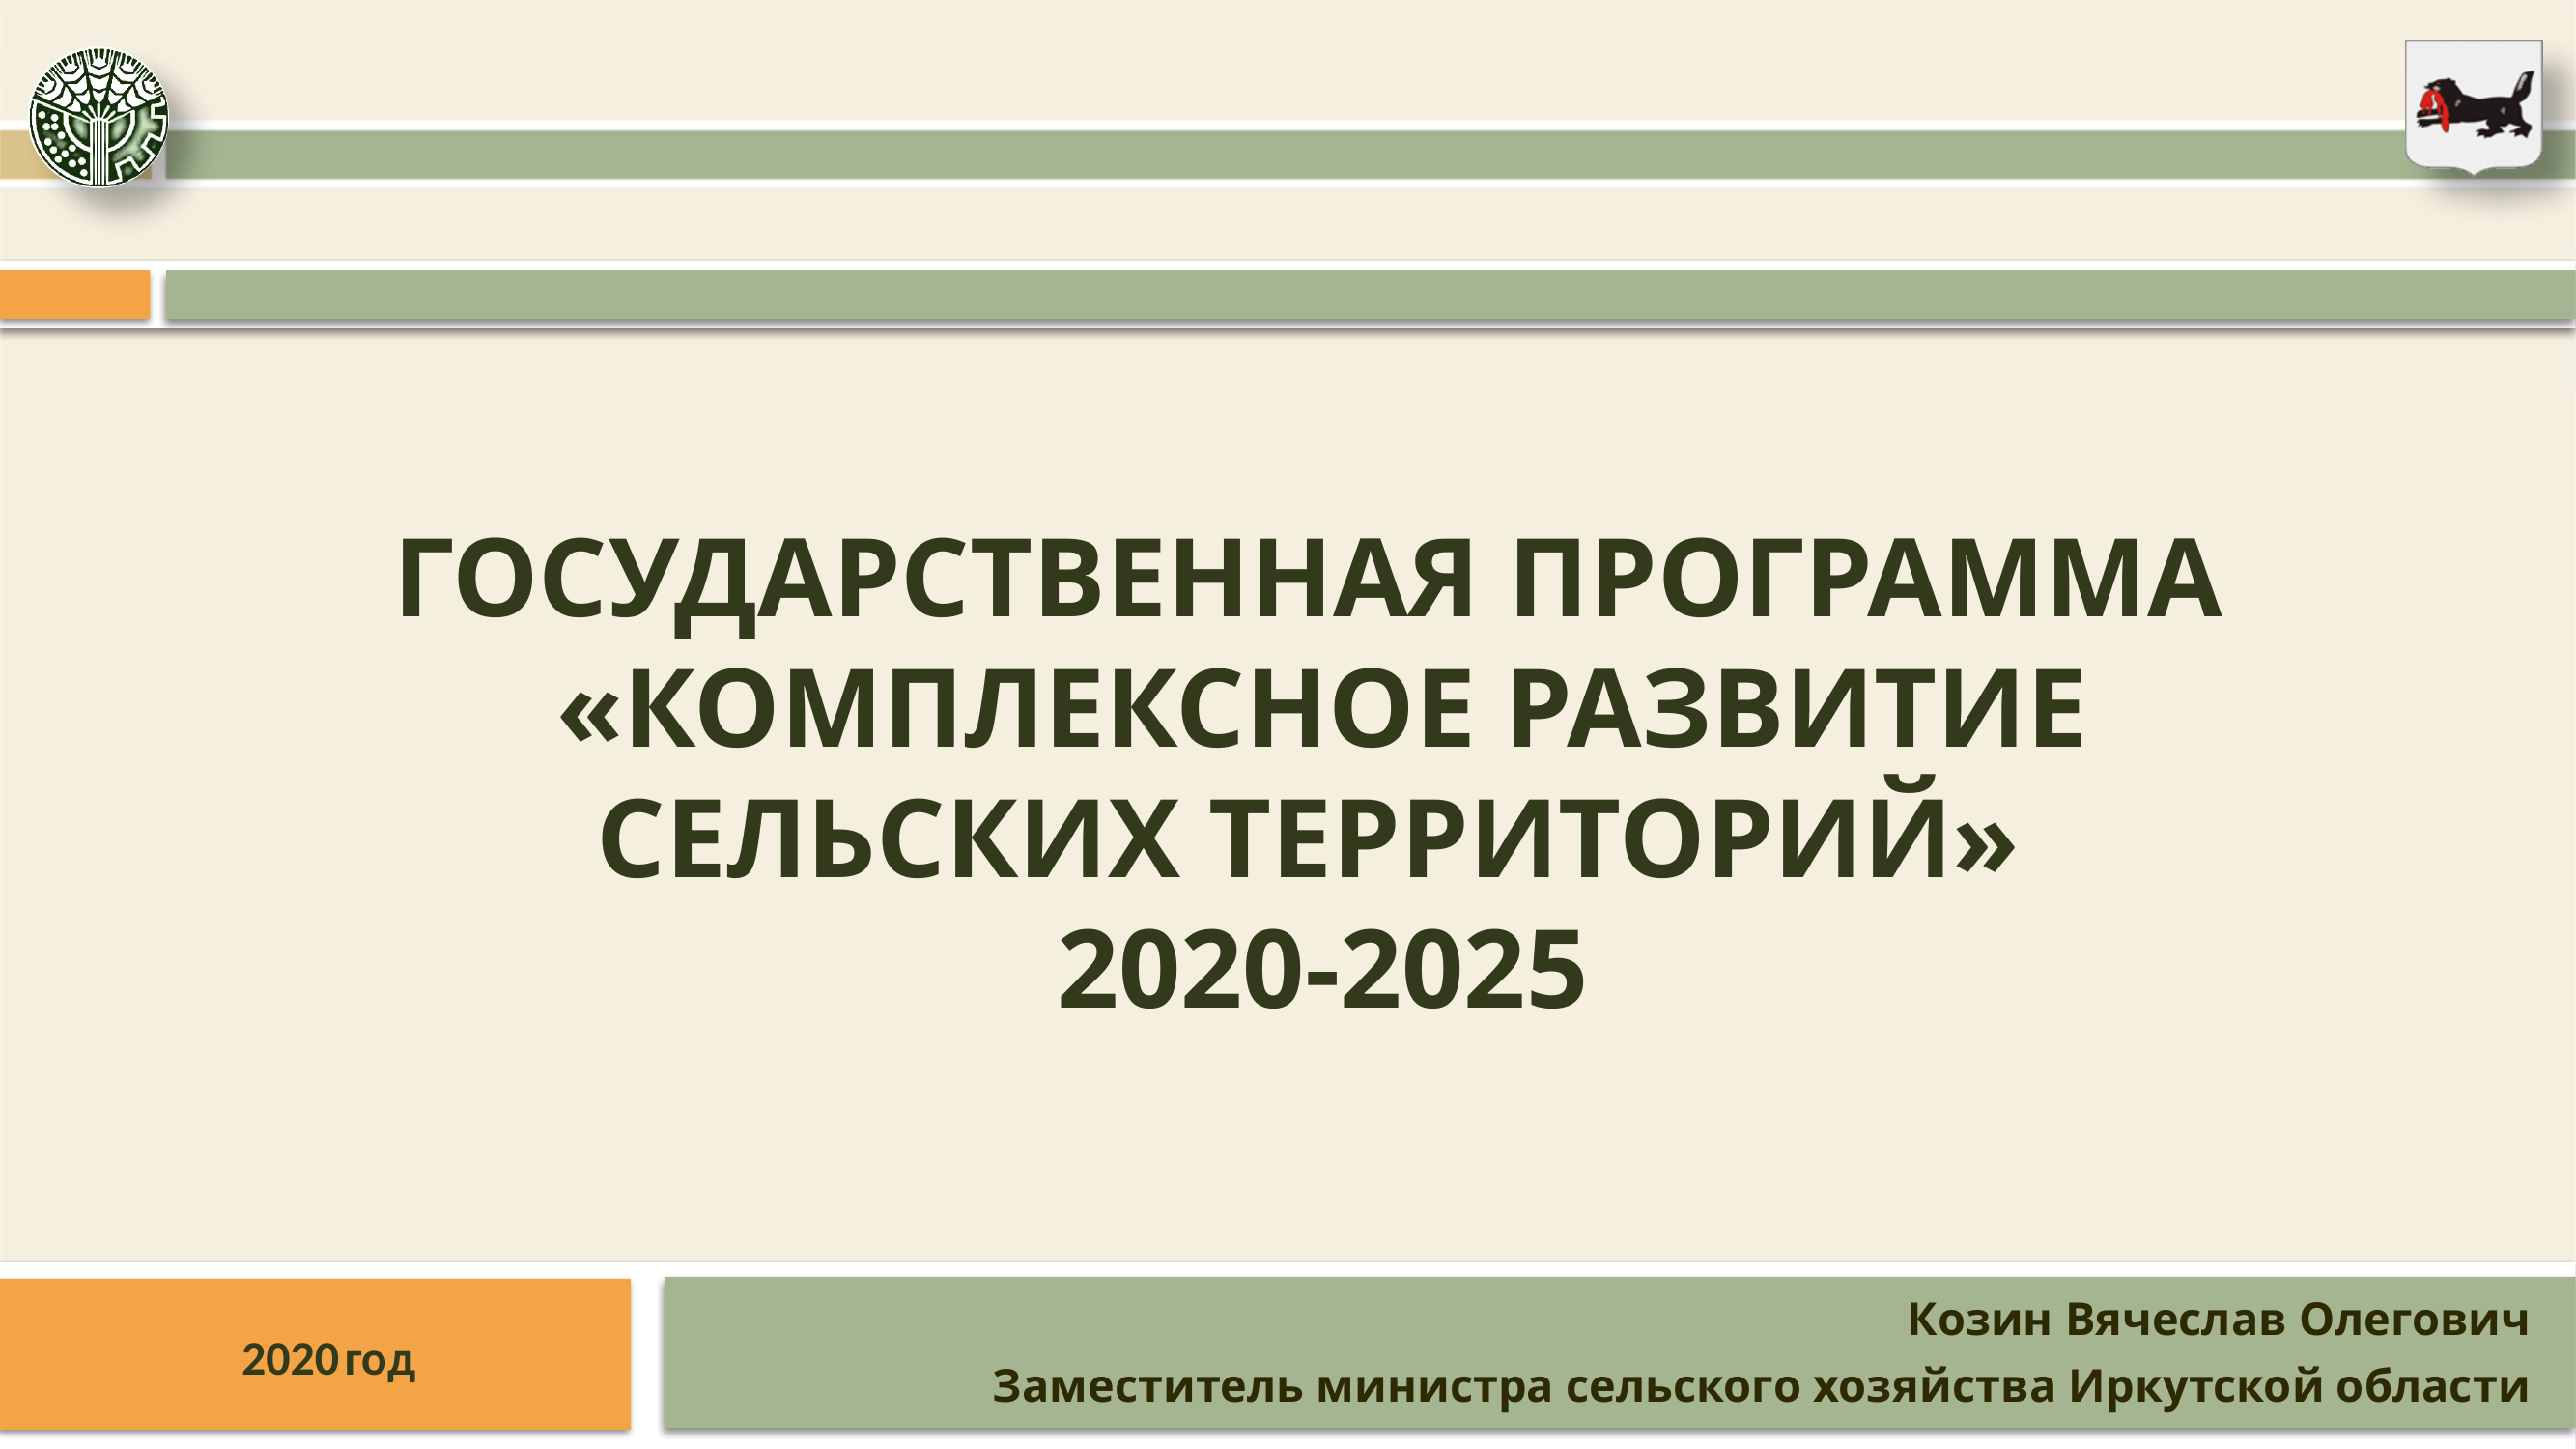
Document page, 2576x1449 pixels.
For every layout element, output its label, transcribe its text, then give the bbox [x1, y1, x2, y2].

picture [0, 328, 2576, 1262]
text_box 2020 год [217, 1315, 604, 1398]
picture [0, 0, 2576, 261]
subtitle Козин Вячеслав Олегович Заместитель министра сельского хозяйства Иркутской области [665, 1278, 2555, 1424]
title Государственная программа «Комплексное развитие сельских территорий» 2020-2025 [306, 690, 2339, 1042]
